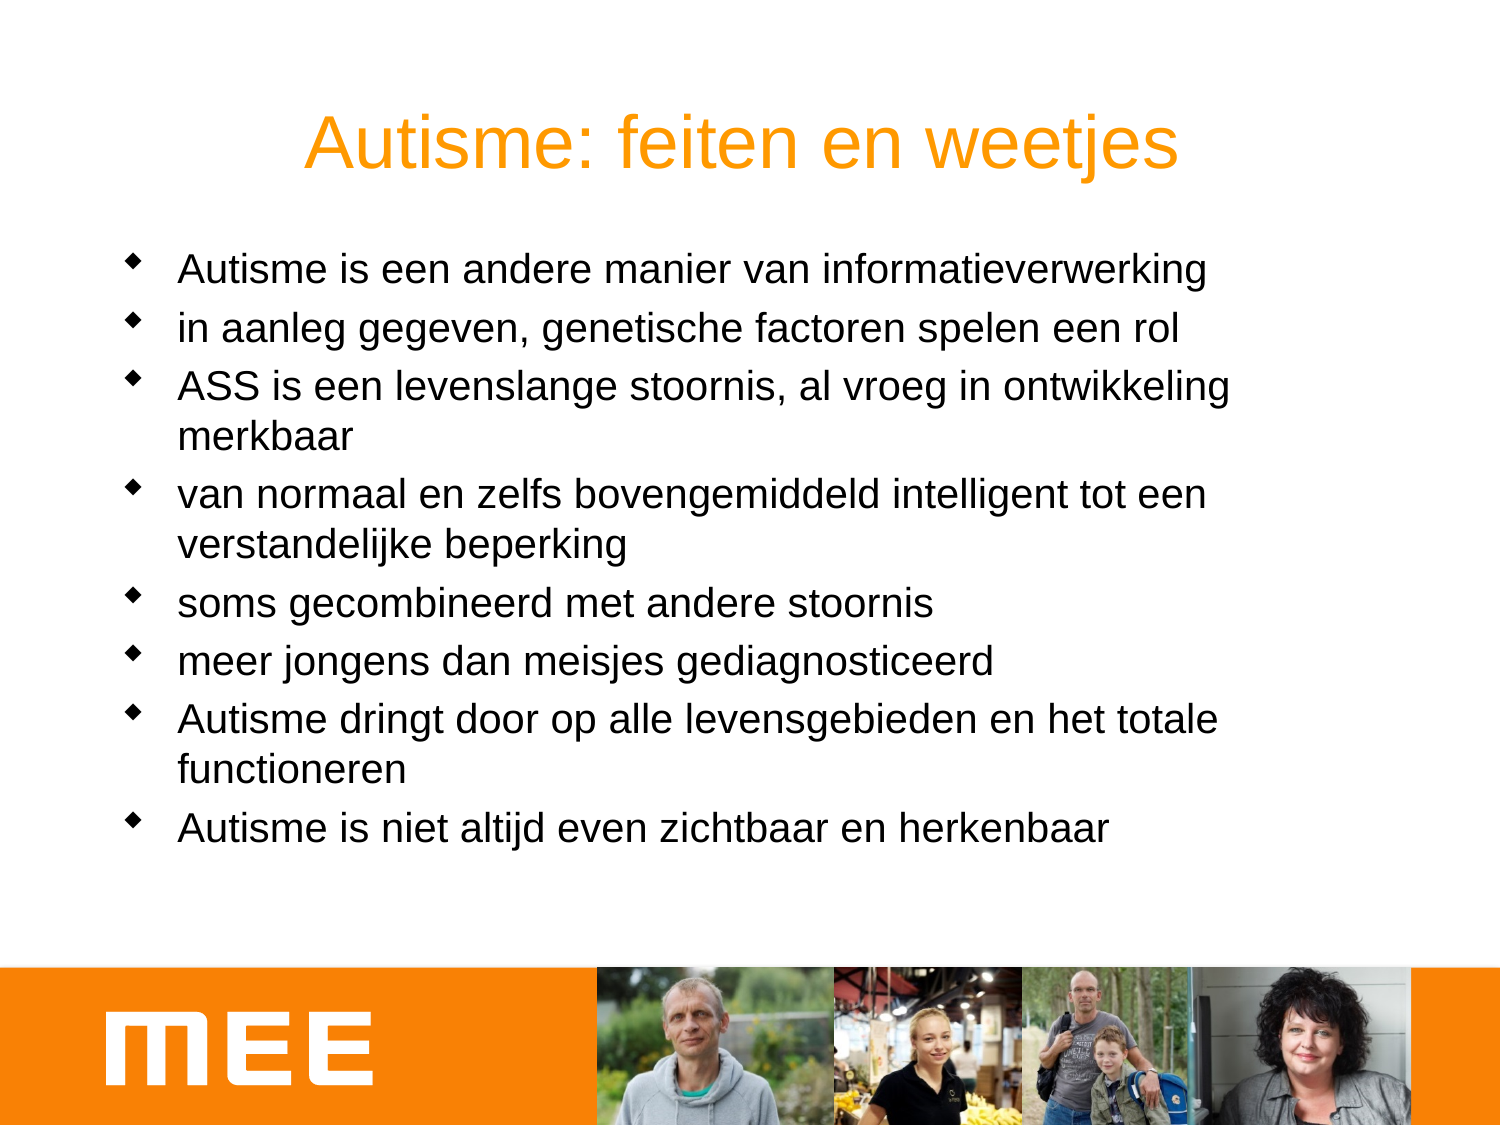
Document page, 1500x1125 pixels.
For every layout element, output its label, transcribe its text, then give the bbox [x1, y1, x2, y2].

text_box Autisme is een andere manier van informatieverwerking in aanleg gegeven, genetische factoren spelen een rol ASS is een levenslange stoornis, al vroeg in ontwikkeling merkbaar van normaal en zelfs bovengemiddeld intelligent tot een verstandelijke beperking soms gecombineerd met andere stoornis meer jongens dan meisjes gediagnosticeerd Autisme dringt door op alle levensgebieden en het totale functioneren Autisme is niet altijd even zichtbaar en herkenbaar [106, 234, 1400, 913]
text_box Autisme: feiten en weetjes [106, 45, 1400, 233]
picture [597, 967, 1412, 1125]
